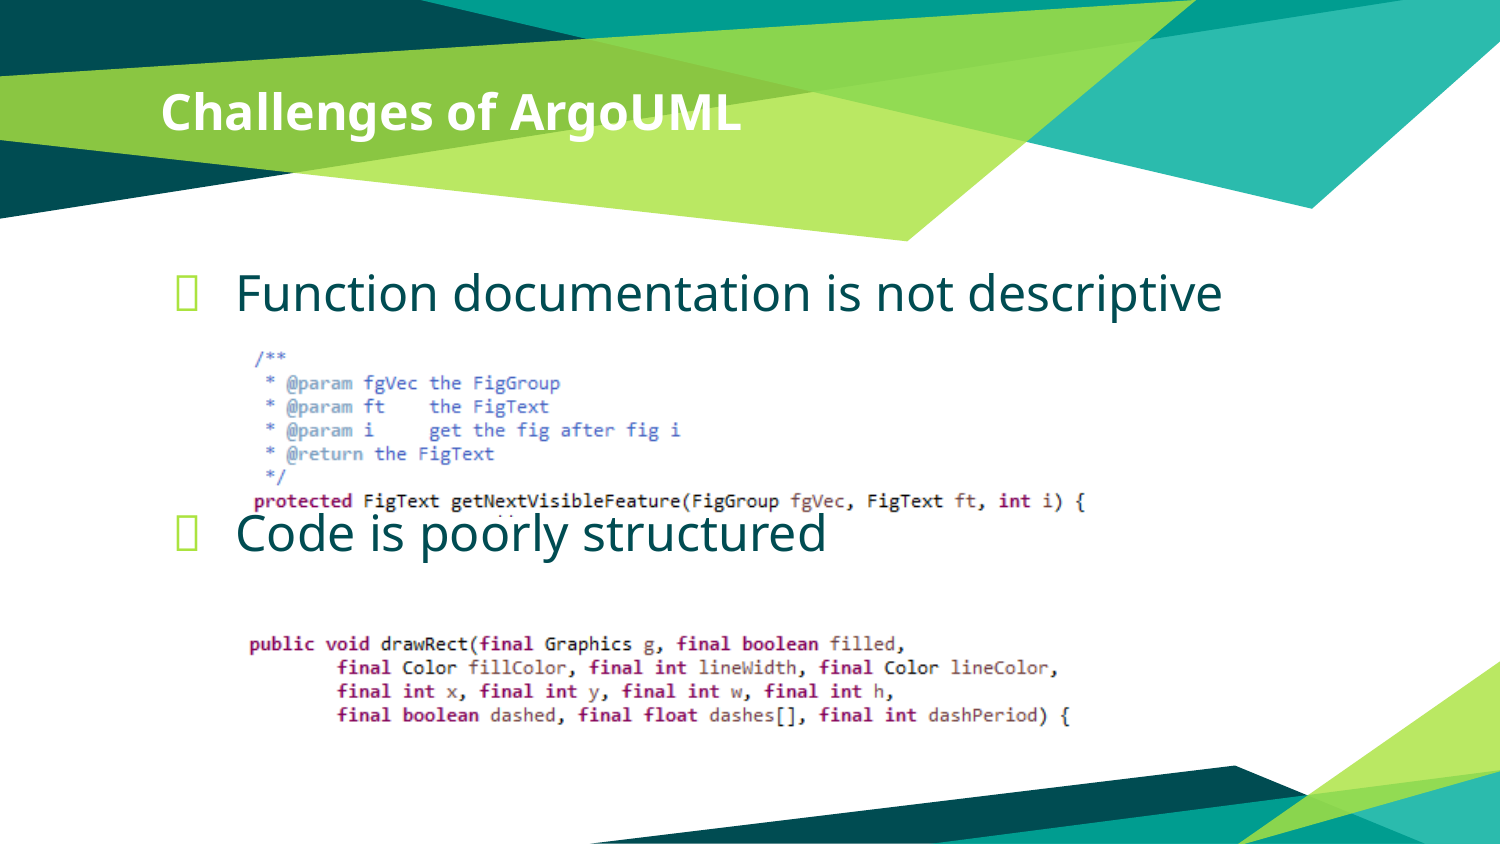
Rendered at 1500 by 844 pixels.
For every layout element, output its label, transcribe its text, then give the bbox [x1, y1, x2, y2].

list Function documentation is not descriptive Code is poorly structured [145, 246, 1272, 820]
title Challenges of ArgoUML [145, 65, 1355, 206]
picture [237, 630, 1096, 736]
picture [239, 344, 1094, 517]
